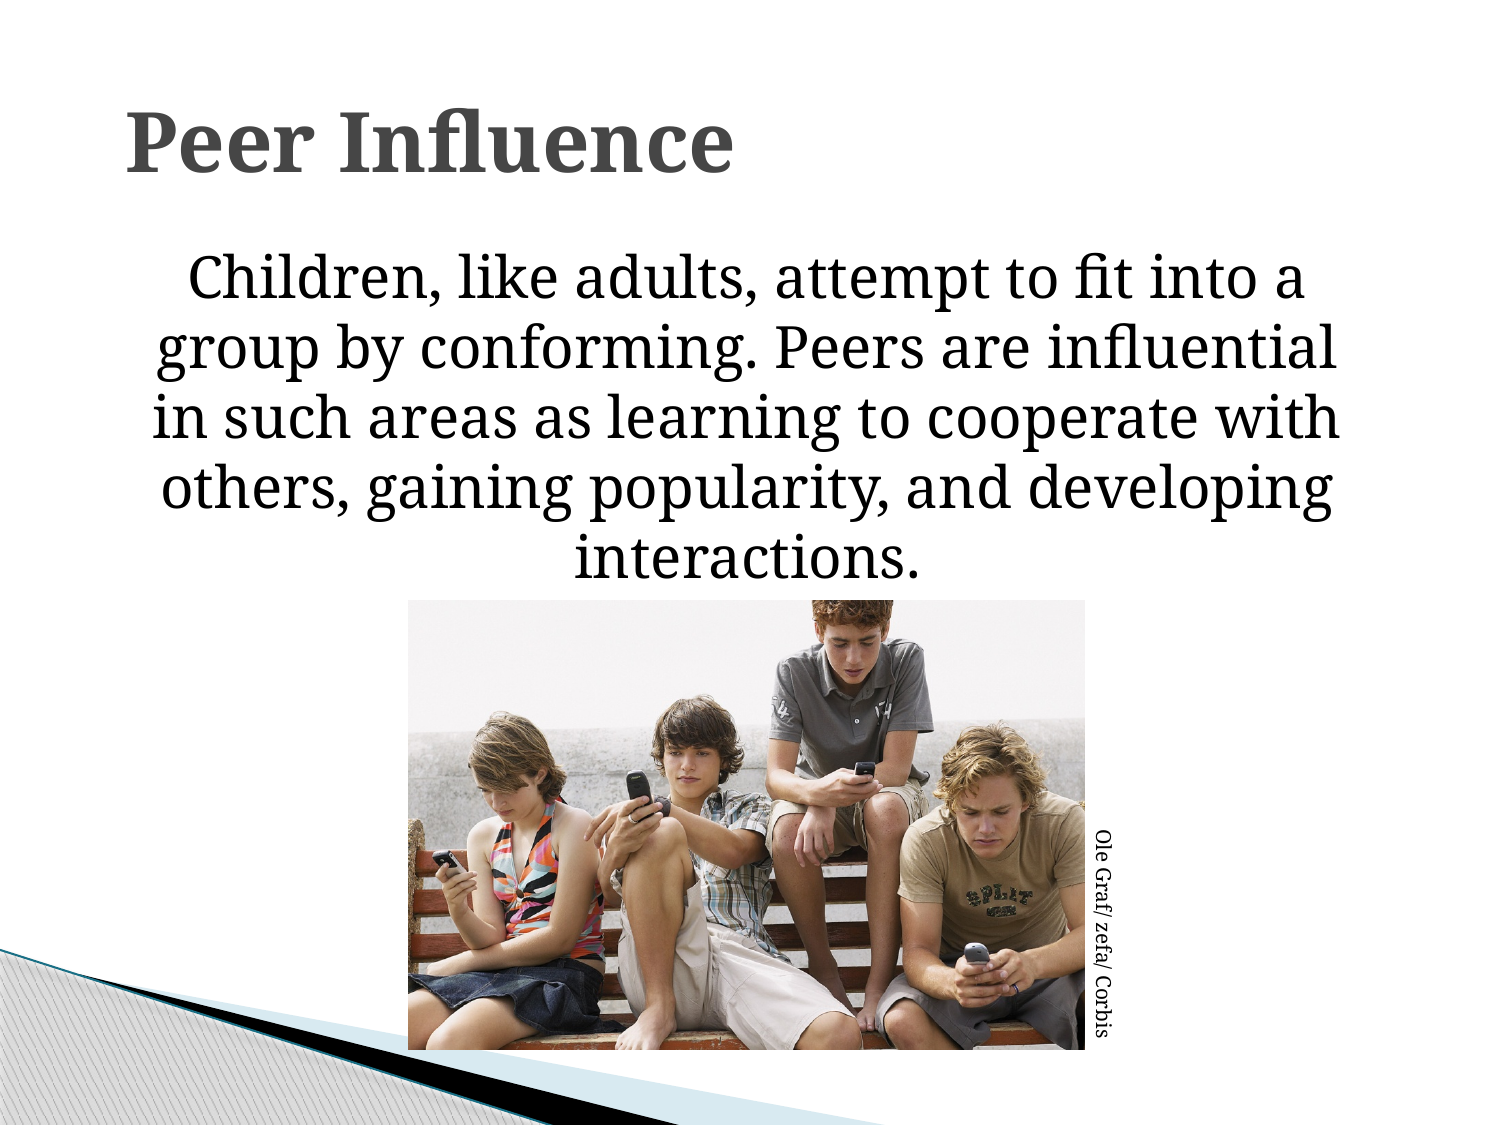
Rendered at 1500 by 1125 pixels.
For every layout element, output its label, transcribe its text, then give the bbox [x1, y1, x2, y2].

title Peer Influence [110, 45, 1386, 232]
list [407, 599, 1085, 1051]
text_box Ole Graf/ zefa/ Corbis [1089, 814, 1125, 1054]
text_box Children, like adults, attempt to fit into a group by conforming. Peers are influential in such areas as learning to cooperate with others, gaining popularity, and developing interactions. [110, 232, 1386, 563]
